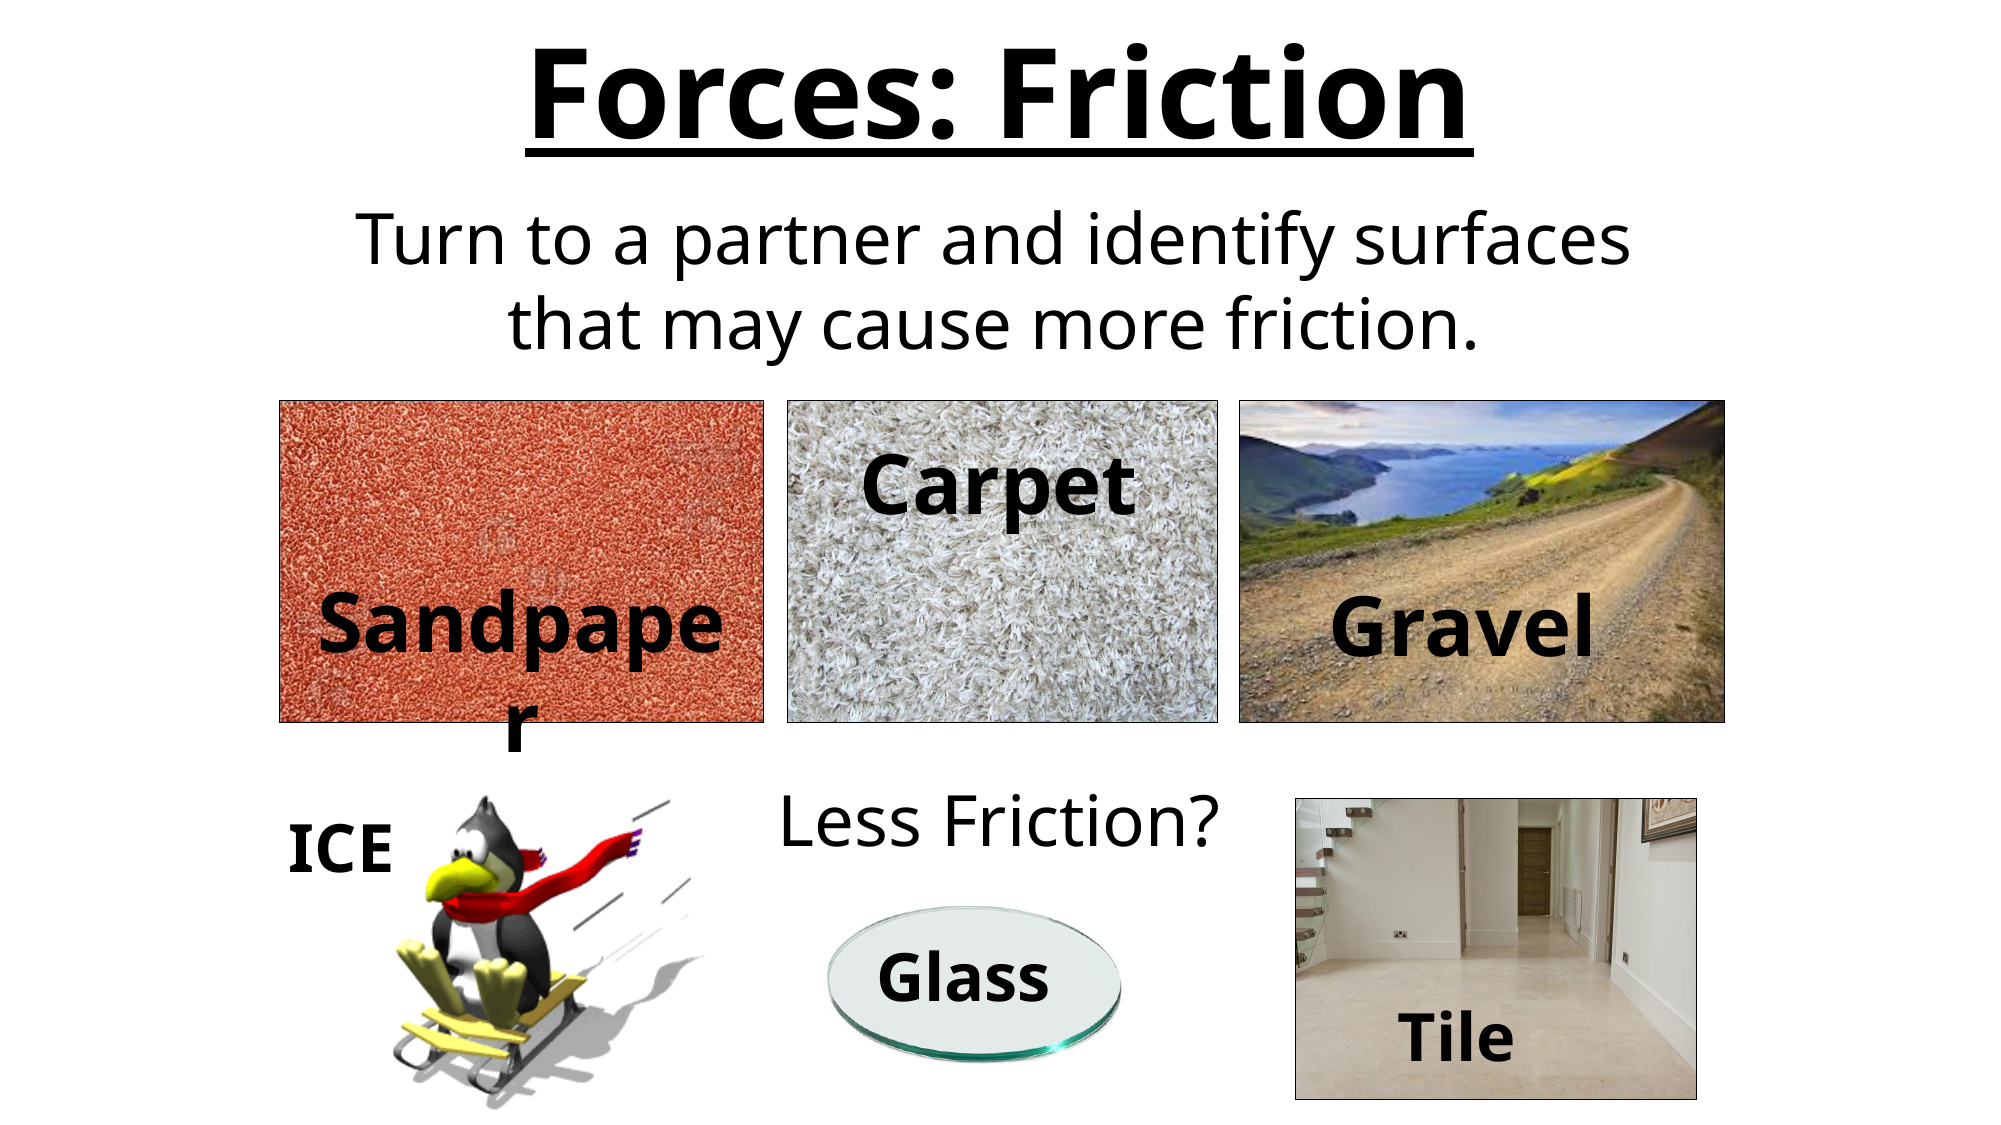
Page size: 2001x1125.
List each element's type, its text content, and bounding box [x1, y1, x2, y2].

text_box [279, 399, 764, 723]
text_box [1239, 399, 1725, 723]
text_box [810, 822, 1136, 1125]
text_box Turn to a partner and identify surfaces that may cause more friction. [267, 185, 1721, 371]
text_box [1295, 798, 1698, 1101]
picture [342, 752, 750, 1119]
text_box Less Friction? [755, 768, 1324, 869]
text_box ICE [249, 798, 337, 894]
text_box Forces: Friction [249, 6, 1750, 172]
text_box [787, 399, 1218, 723]
